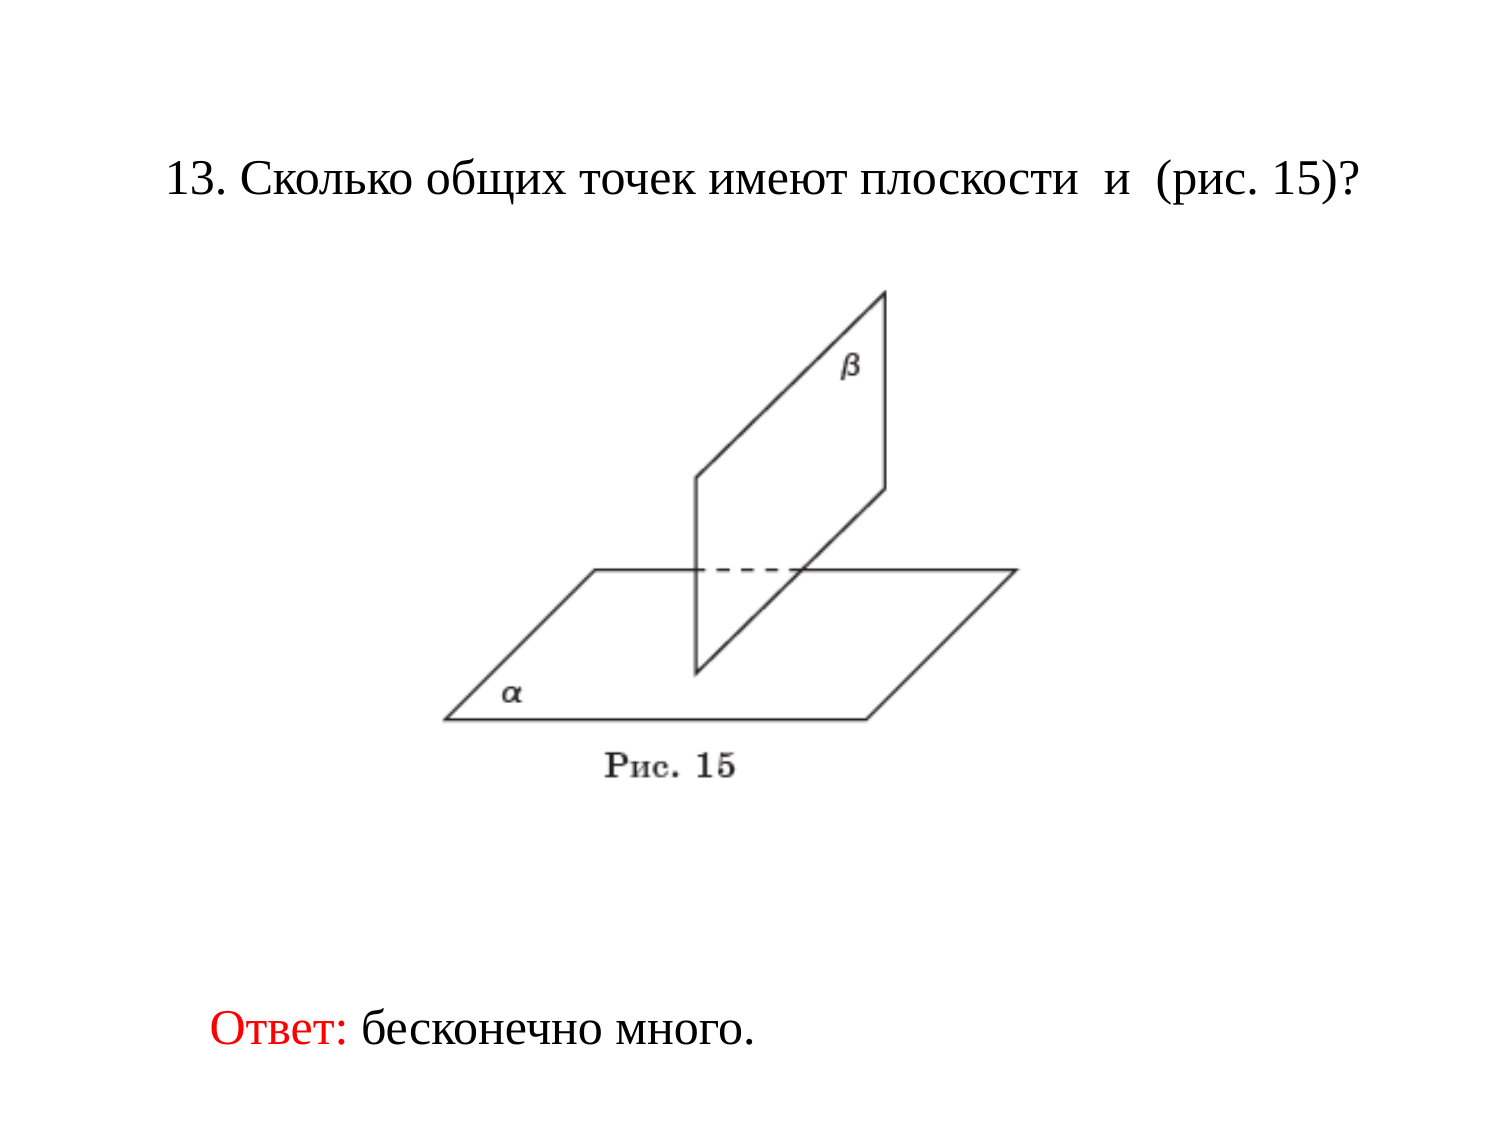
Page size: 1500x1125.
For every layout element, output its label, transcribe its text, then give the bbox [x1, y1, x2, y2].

picture [442, 290, 1021, 788]
text_box Ответ: бесконечно много. [194, 987, 786, 1063]
